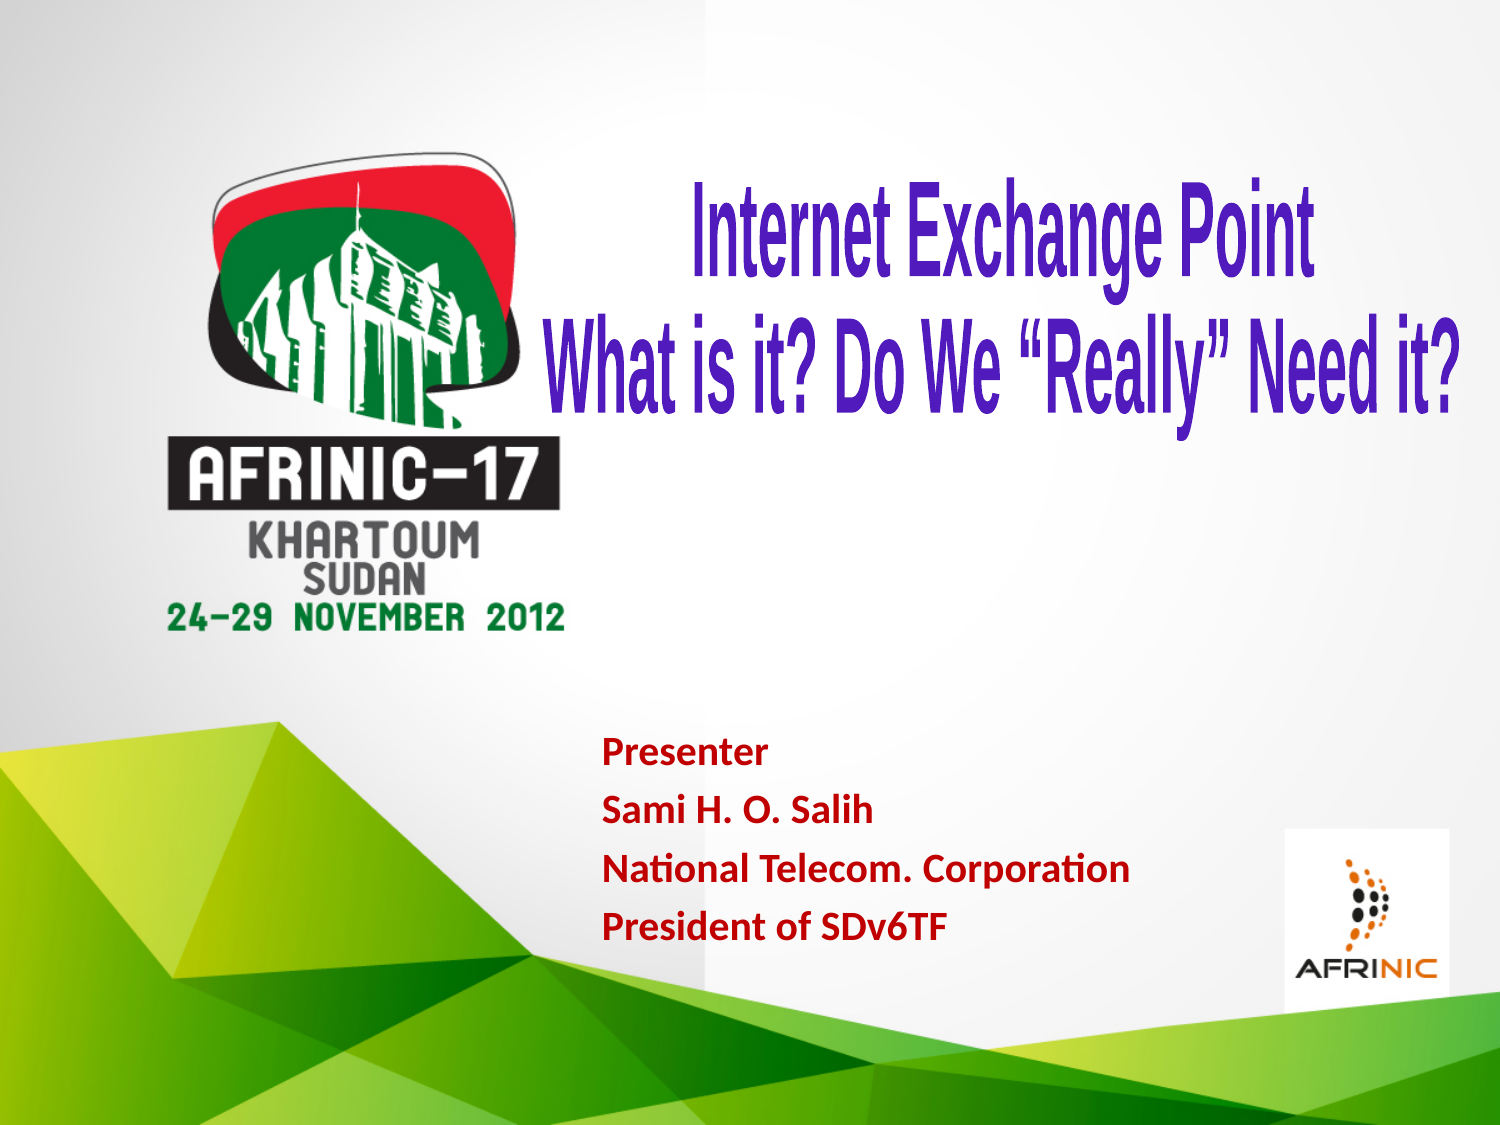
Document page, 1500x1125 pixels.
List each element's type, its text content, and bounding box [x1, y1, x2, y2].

text_box Presenter Sami H. O. Salih National Telecom. Corporation President of SDv6TF [586, 715, 1380, 966]
picture [0, 0, 1500, 1125]
